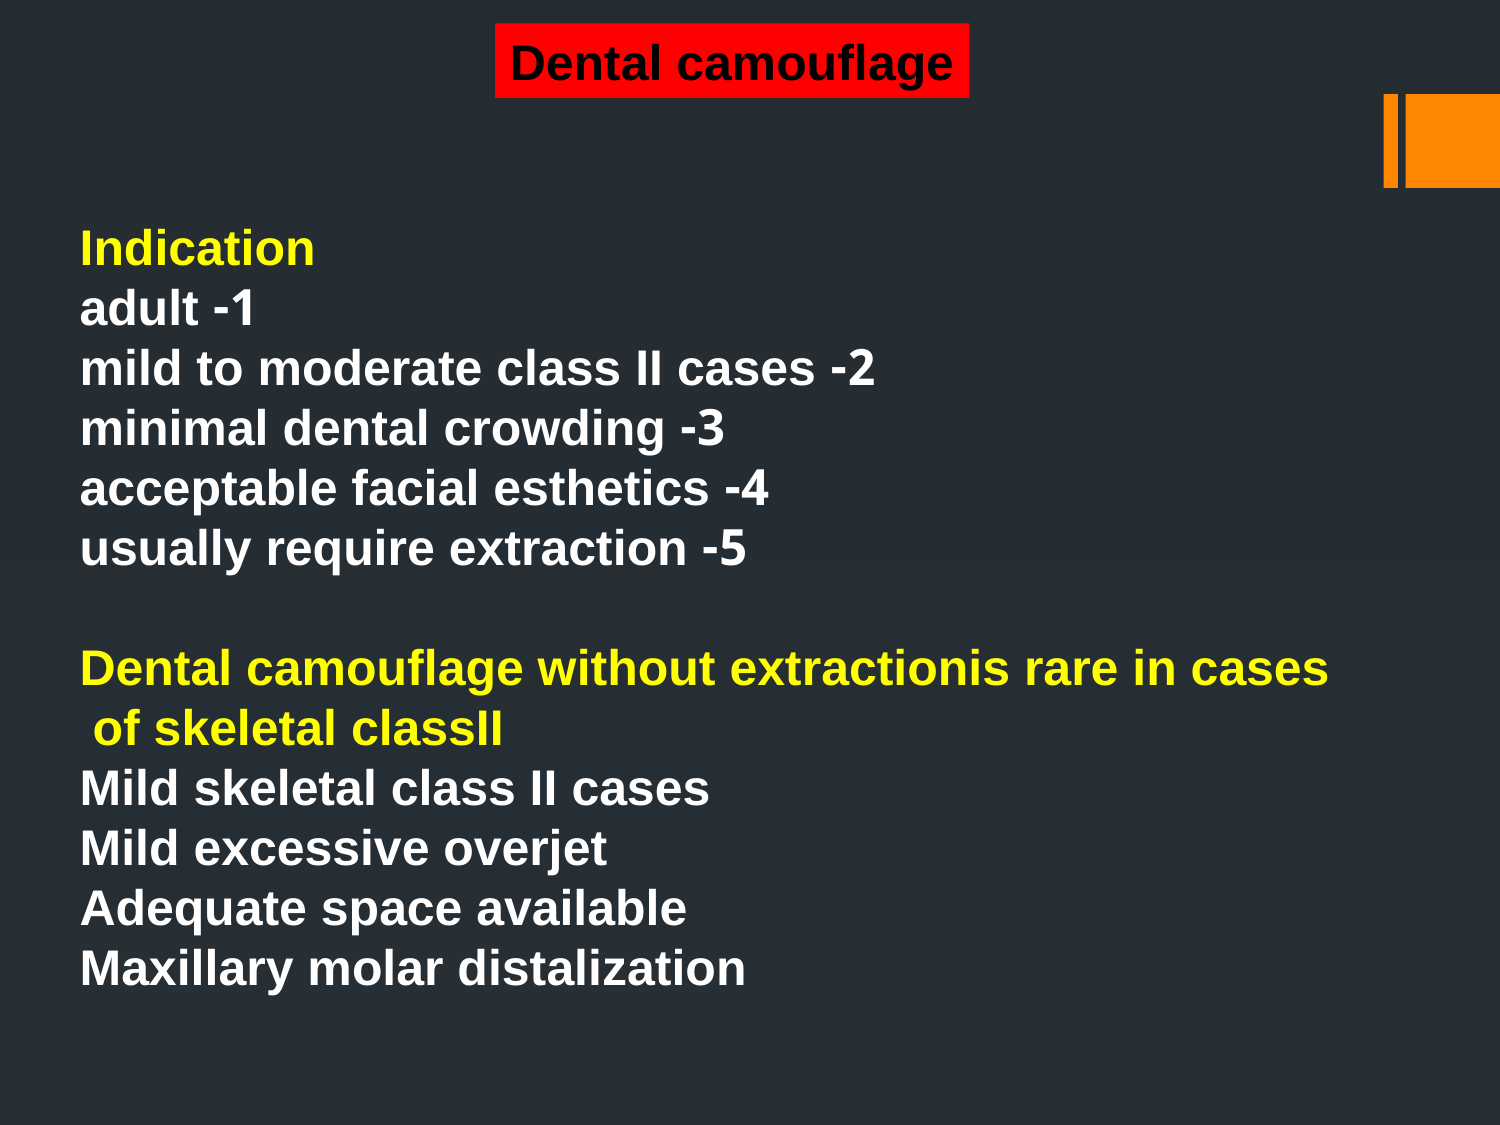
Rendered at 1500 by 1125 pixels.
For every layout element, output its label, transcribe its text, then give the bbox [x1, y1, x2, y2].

text_box Indication 1- adult 2- mild to moderate class II cases 3- minimal dental crowding 4- acceptable facial esthetics 5- usually require extraction Dental camouflage without extractionis rare in cases of skeletal classII Mild skeletal class II cases Mild excessive overjet Adequate space available Maxillary molar distalization [64, 208, 1400, 1003]
text_box Dental camouflage [495, 23, 970, 98]
